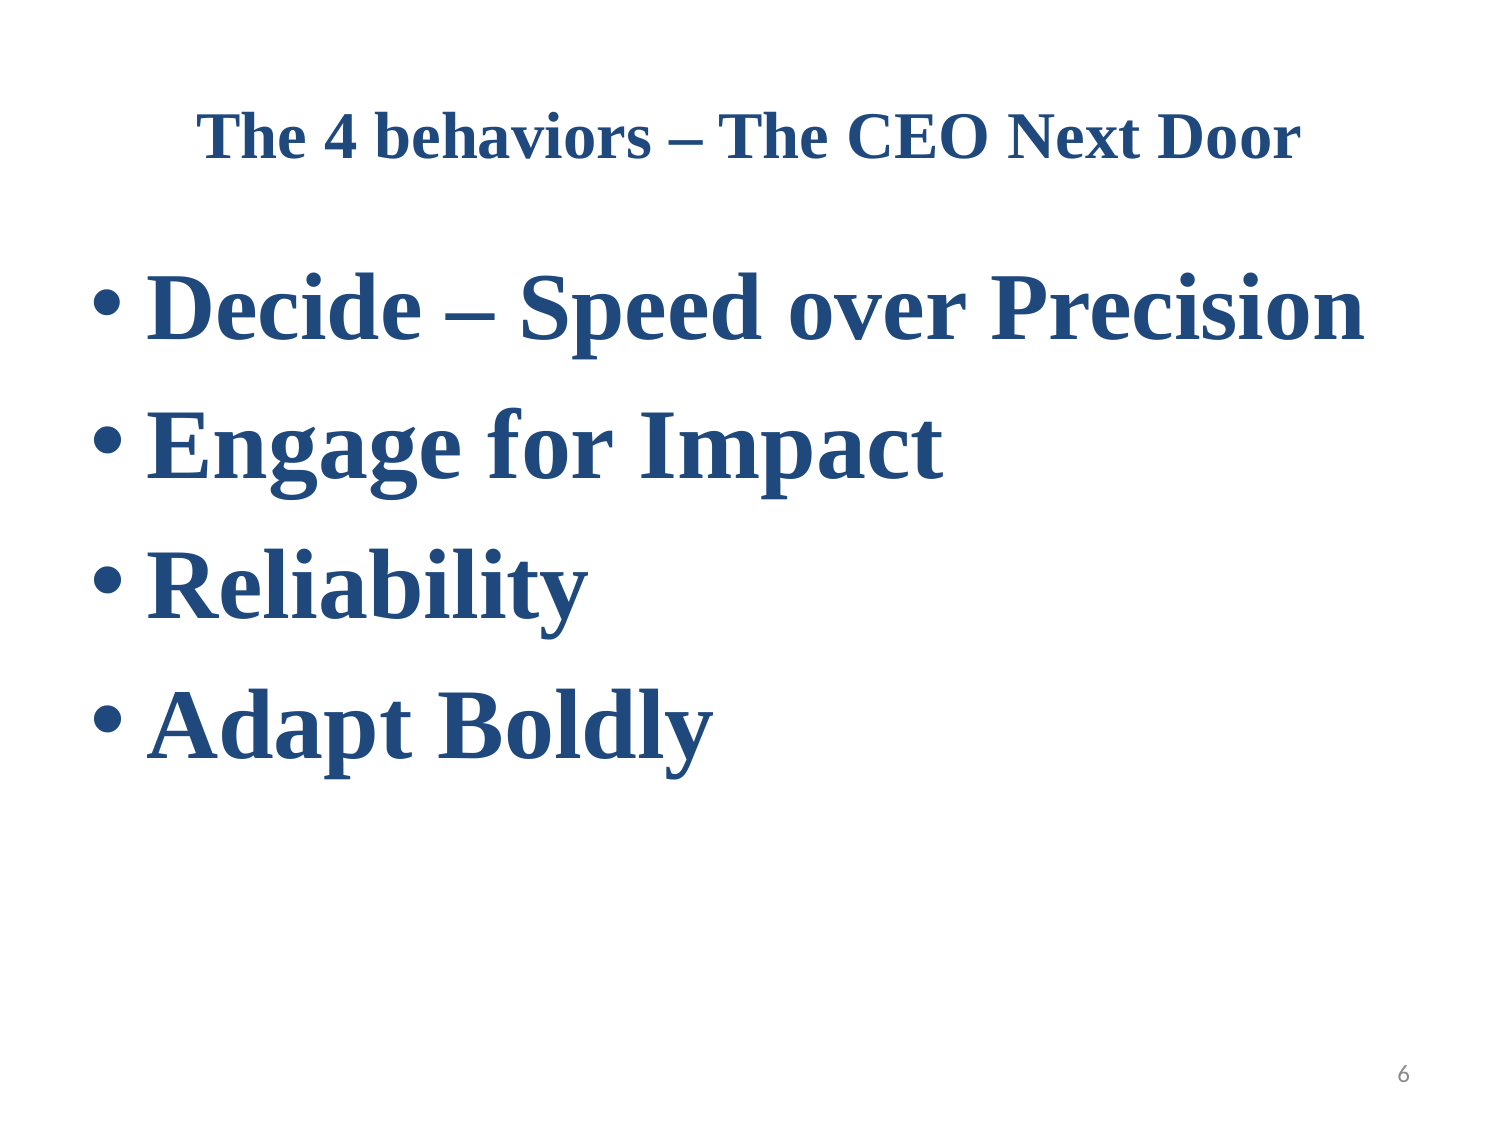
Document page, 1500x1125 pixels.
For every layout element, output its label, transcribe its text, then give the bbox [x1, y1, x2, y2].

list Decide – Speed over Precision Engage for Impact Reliability Adapt Boldly [75, 236, 1425, 1025]
title The 4 behaviors – The CEO Next Door [75, 45, 1425, 218]
slide_number 6 [1074, 1042, 1425, 1103]
